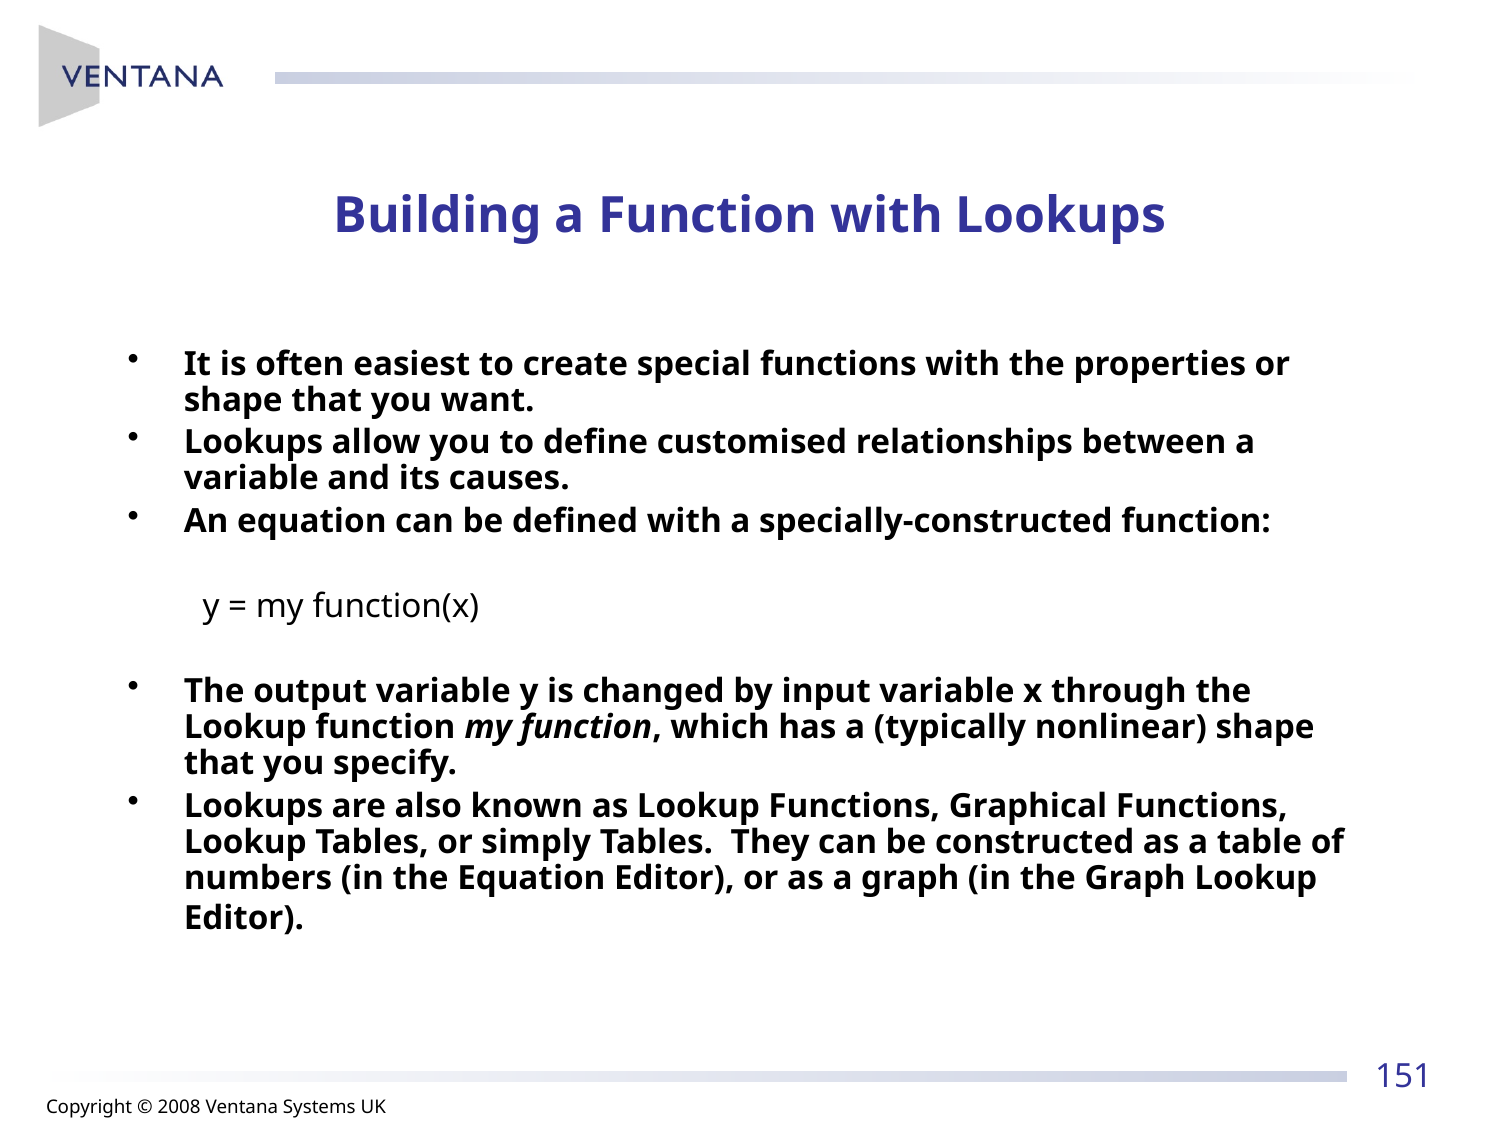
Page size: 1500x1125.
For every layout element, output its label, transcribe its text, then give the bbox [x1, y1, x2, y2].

title Building a Function with Lookups [112, 137, 1388, 287]
picture [0, 0, 275, 153]
list It is often easiest to create special functions with the properties or shape that you want. Lookups allow you to define customised relationships between a variable and its causes. An equation can be defined with a specially-constructed function: y = my function(x) The output variable y is changed by input variable x through the Lookup function my function, which has a (typically nonlinear) shape that you specify. Lookups are also known as Lookup Functions, Graphical Functions, Lookup Tables, or simply Tables. They can be constructed as a table of numbers (in the Equation Editor), or as a graph (in the Graph Lookup Editor). [112, 287, 1388, 963]
